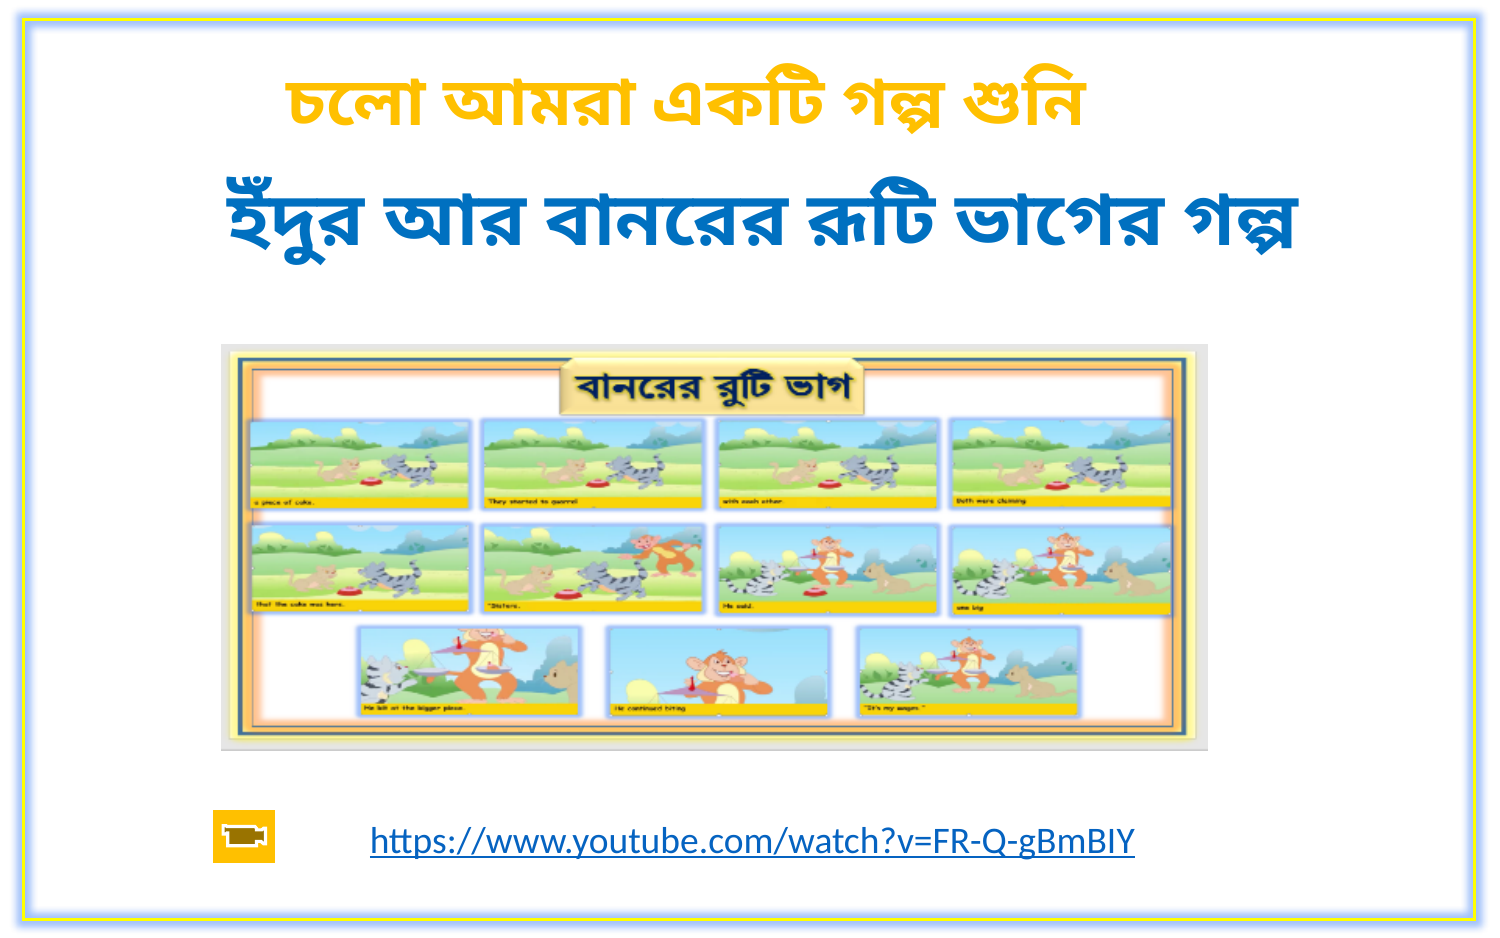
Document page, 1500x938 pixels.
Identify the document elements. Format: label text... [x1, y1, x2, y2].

picture [221, 344, 1208, 751]
text_box ইঁদুর আর বানরের রূটি ভাগের গল্প [60, 164, 1466, 268]
text_box https://www.youtube.com/watch?v=FR-Q-gBmBIY [354, 808, 1151, 868]
text_box [210, 807, 278, 866]
text_box চলো আমরা একটি গল্প শুনি [272, 51, 1100, 146]
